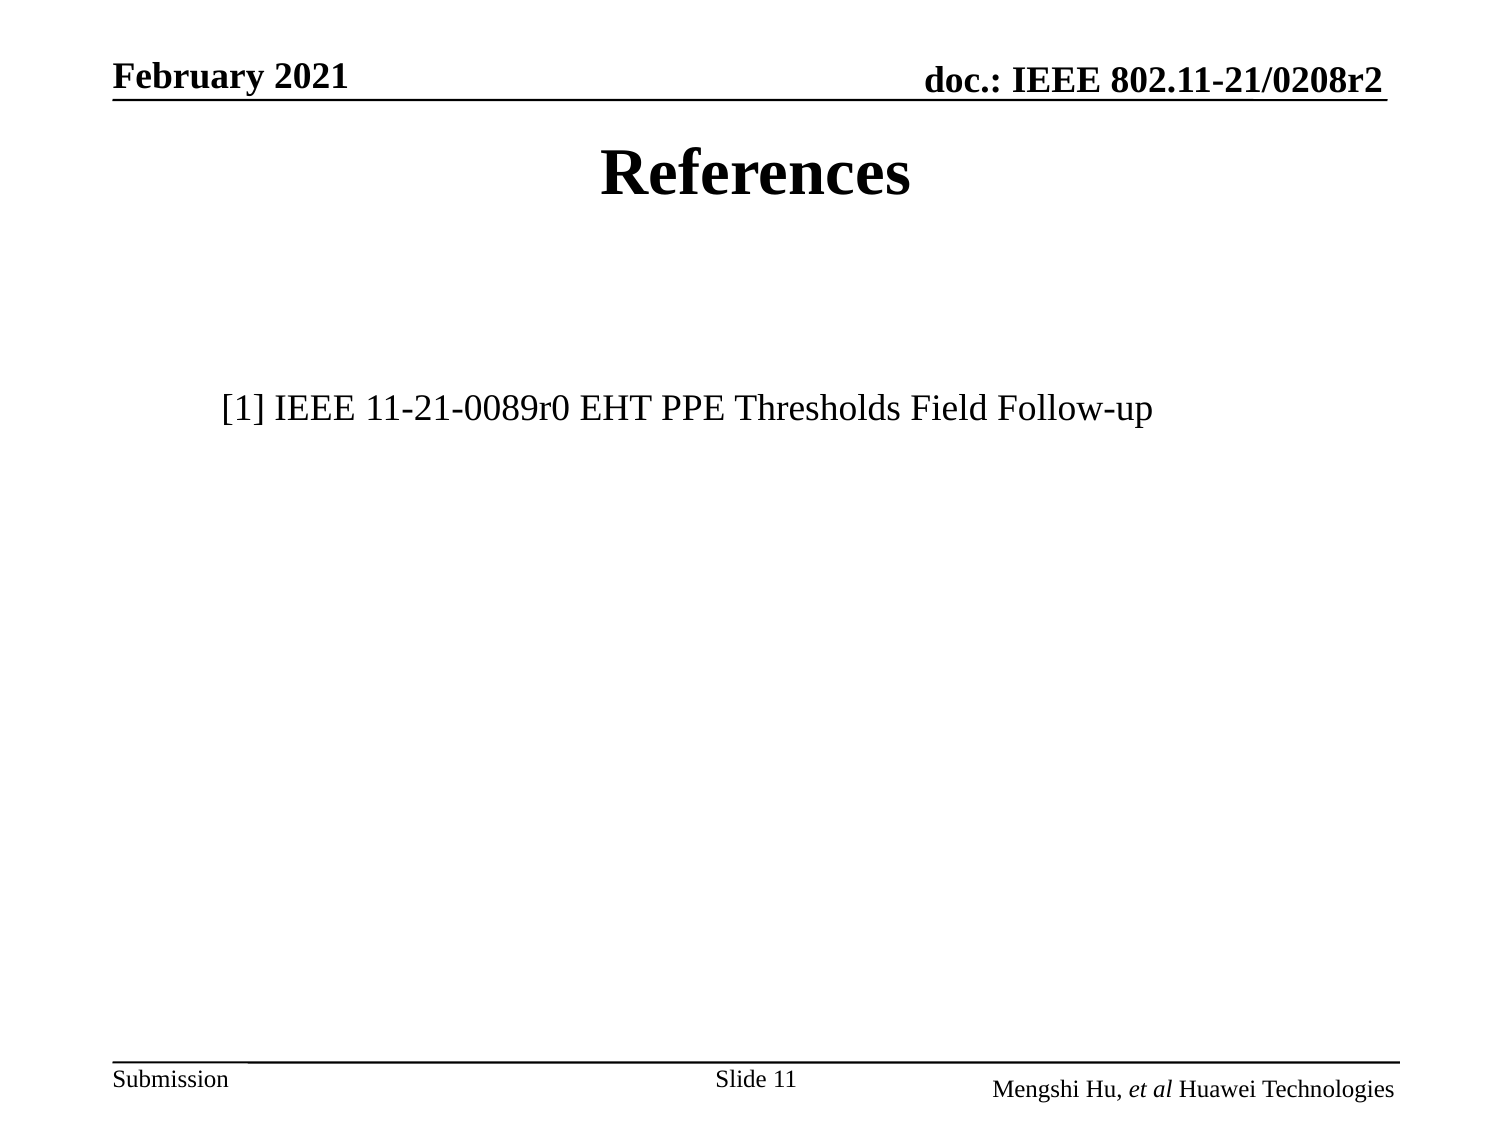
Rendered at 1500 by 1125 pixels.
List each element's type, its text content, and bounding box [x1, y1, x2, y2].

text_box References [99, 124, 1413, 212]
list [1] IEEE 11-21-0089r0 EHT PPE Thresholds Field Follow-up [205, 374, 1307, 838]
slide_number Slide 11 [712, 1061, 800, 1093]
